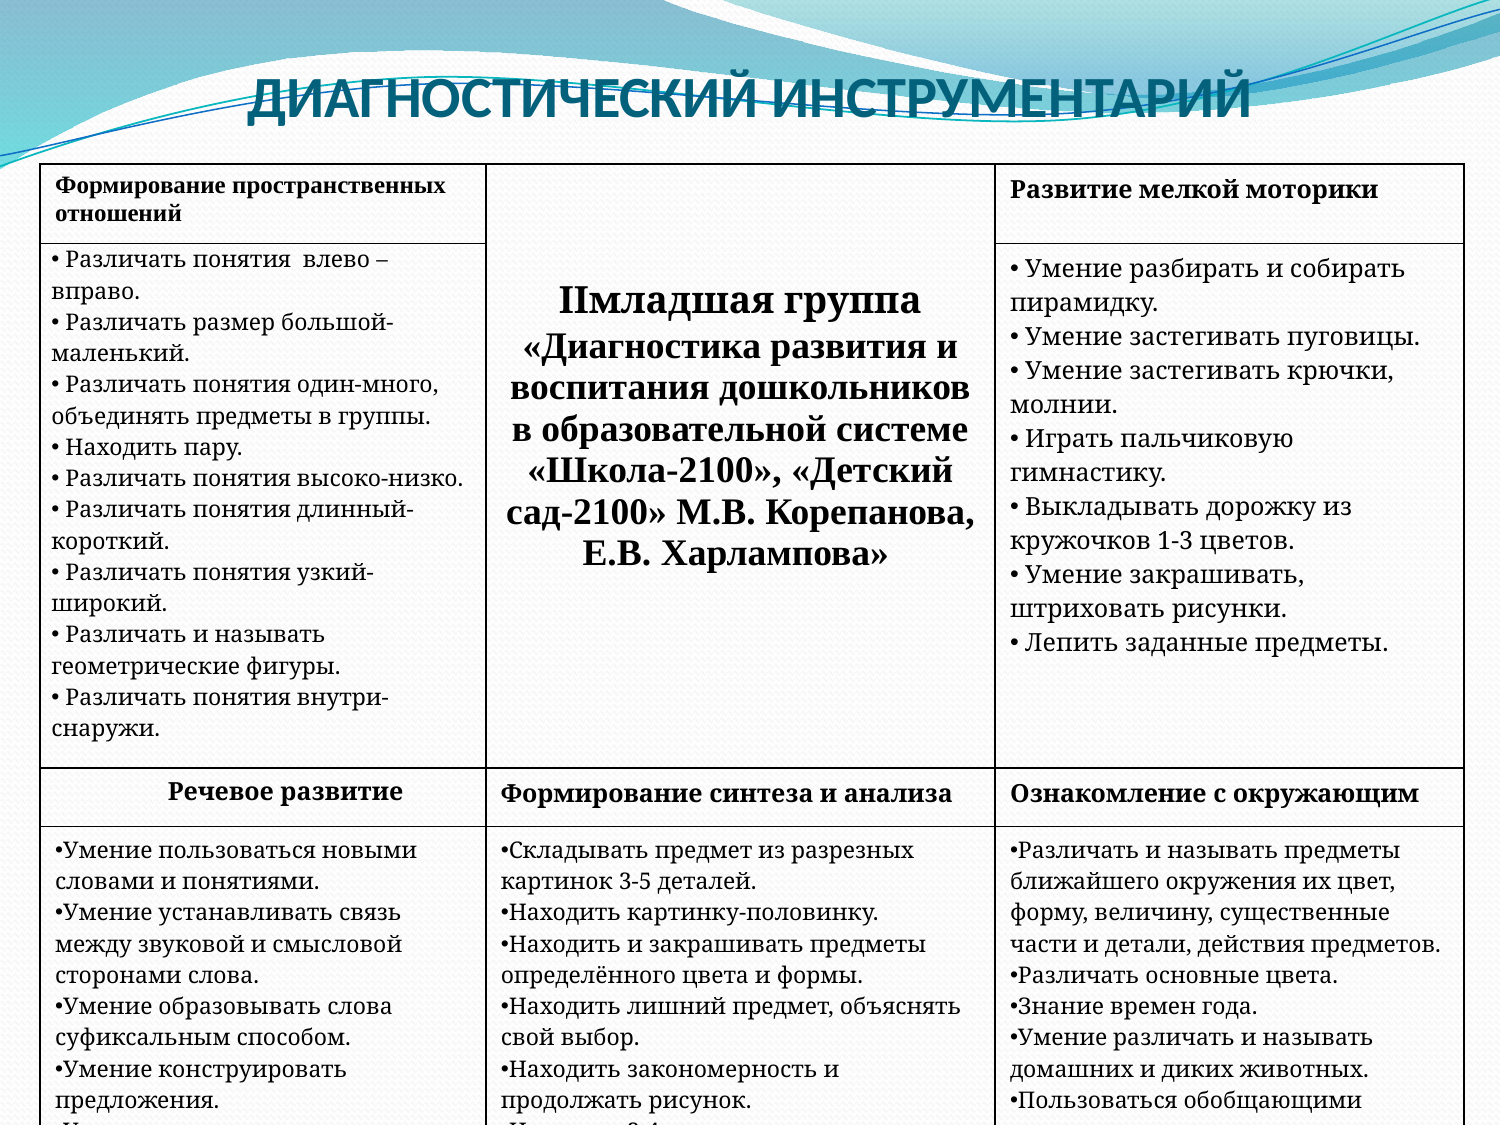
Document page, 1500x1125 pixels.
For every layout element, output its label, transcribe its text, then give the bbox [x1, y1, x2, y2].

table_cell Умение пользоваться новыми словами и понятиями. Умение устанавливать связь между звуковой и смысловой сторонами слова. Умение образовывать слова суфиксальным способом. Умение конструировать предложения. Умение узнавать звуки в звуковом ряду, в слове, слышать повторяющиеся согласные звуки. Умение составлять рассказ по картинкам. [41, 827, 485, 1125]
table_header Развитие мелкой моторики [996, 165, 1463, 243]
table_cell Умение разбирать и собирать пирамидку. Умение застегивать пуговицы. Умение застегивать крючки, молнии. Играть пальчиковую гимнастику. Выкладывать дорожку из кружочков 1-3 цветов. Умение закрашивать, штриховать рисунки. Лепить заданные предметы. [996, 244, 1463, 767]
table_cell Складывать предмет из разрезных картинок 3-5 деталей. Находить картинку-половинку. Находить и закрашивать предметы определённого цвета и формы. Находить лишний предмет, объяснять свой выбор. Находить закономерность и продолжать рисунок. Находить 2-4 предмета наложенных друг на друга. [487, 827, 994, 1125]
table_cell Ознакомление с окружающим [996, 769, 1463, 826]
title ДИАГНОСТИЧЕСКИЙ ИНСТРУМЕНТАРИЙ [75, 23, 1425, 129]
table_header IIмладшая группа «Диагностика развития и воспитания дошкольников в образовательной системе «Школа-2100», «Детский сад-2100» М.В. Корепанова, Е.В. Харлампова» [487, 165, 994, 767]
table_cell Различать понятия влево – вправо. Различать размер большой-маленький. Различать понятия один-много, объединять предметы в группы. Находить пару. Различать понятия высоко-низко. Различать понятия длинный-короткий. Различать понятия узкий-широкий. Различать и называть геометрические фигуры. Различать понятия внутри-снаружи. [41, 244, 485, 767]
table_cell Формирование синтеза и анализа [487, 769, 994, 826]
table_cell Различать и называть предметы ближайшего окружения их цвет, форму, величину, существенные части и детали, действия предметов. Различать основные цвета. Знание времен года. Умение различать и называть домашних и диких животных. Пользоваться обобщающими понятиями. Пользоваться простейшими символами. [996, 827, 1463, 1125]
table_header Формирование пространственных отношений [41, 165, 485, 243]
table_cell Речевое развитие [41, 769, 485, 826]
